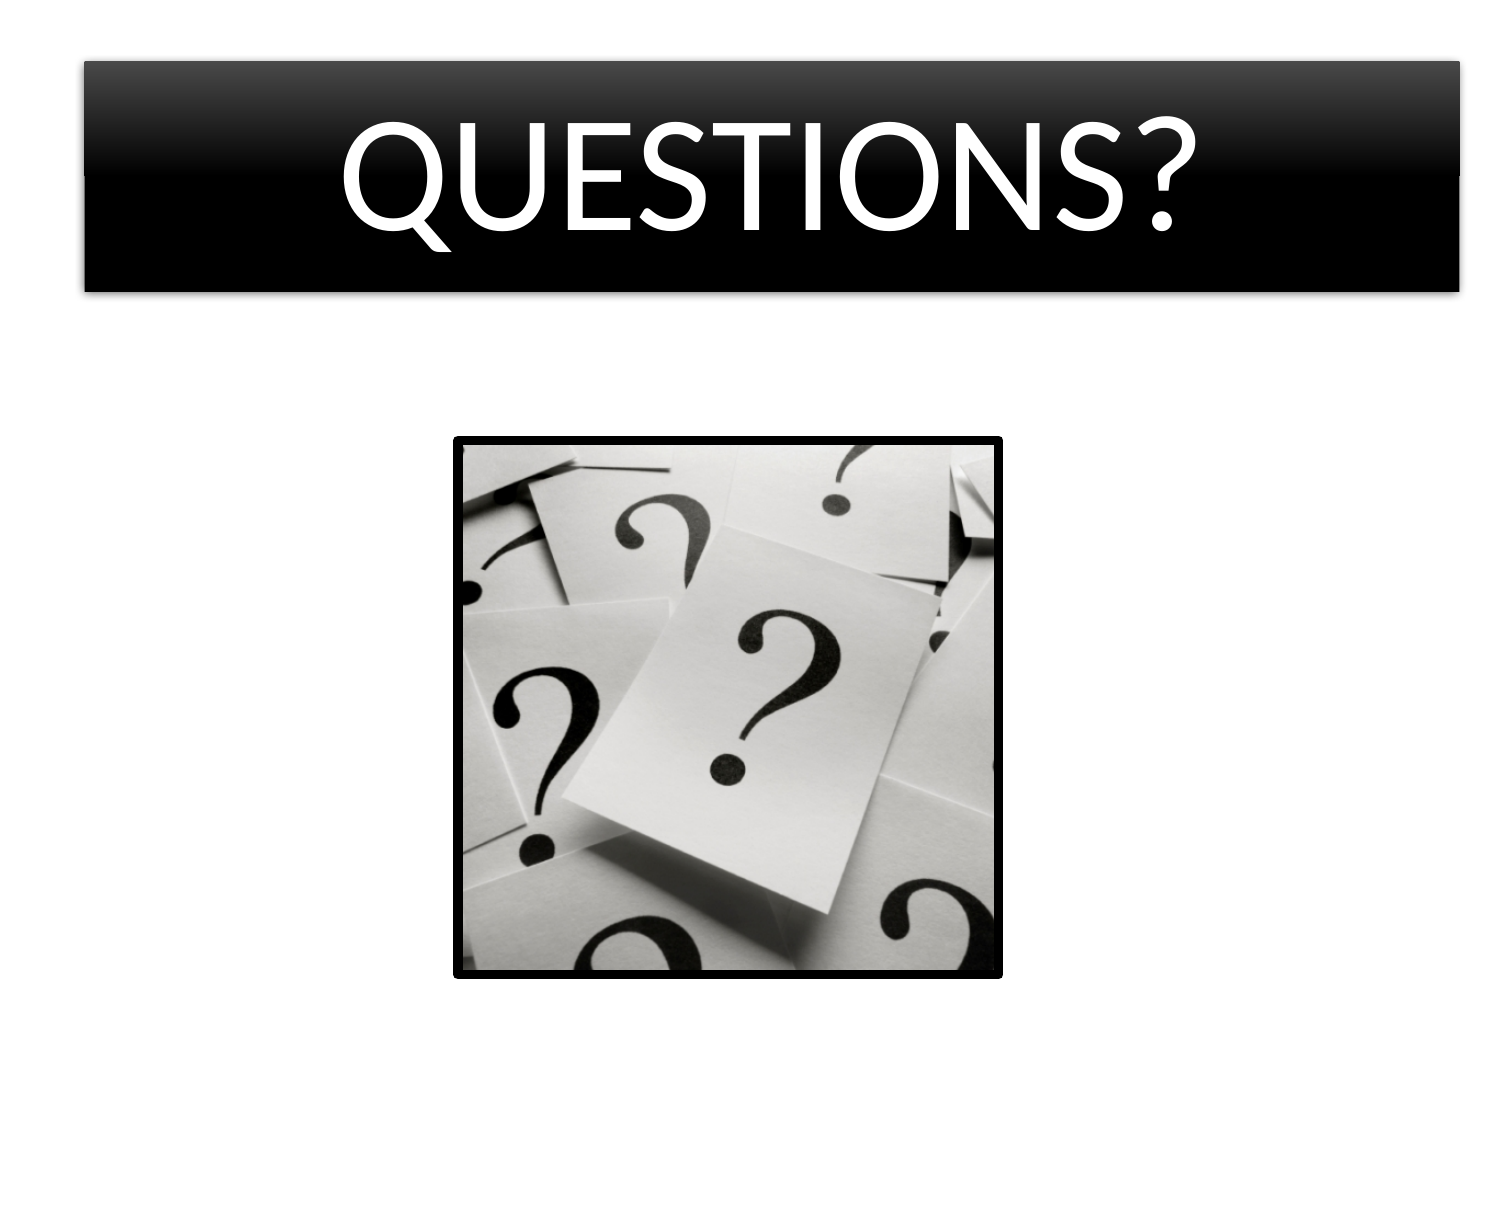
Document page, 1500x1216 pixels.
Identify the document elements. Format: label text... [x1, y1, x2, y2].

picture [462, 444, 995, 970]
title QUESTIONS? [84, 61, 1460, 292]
